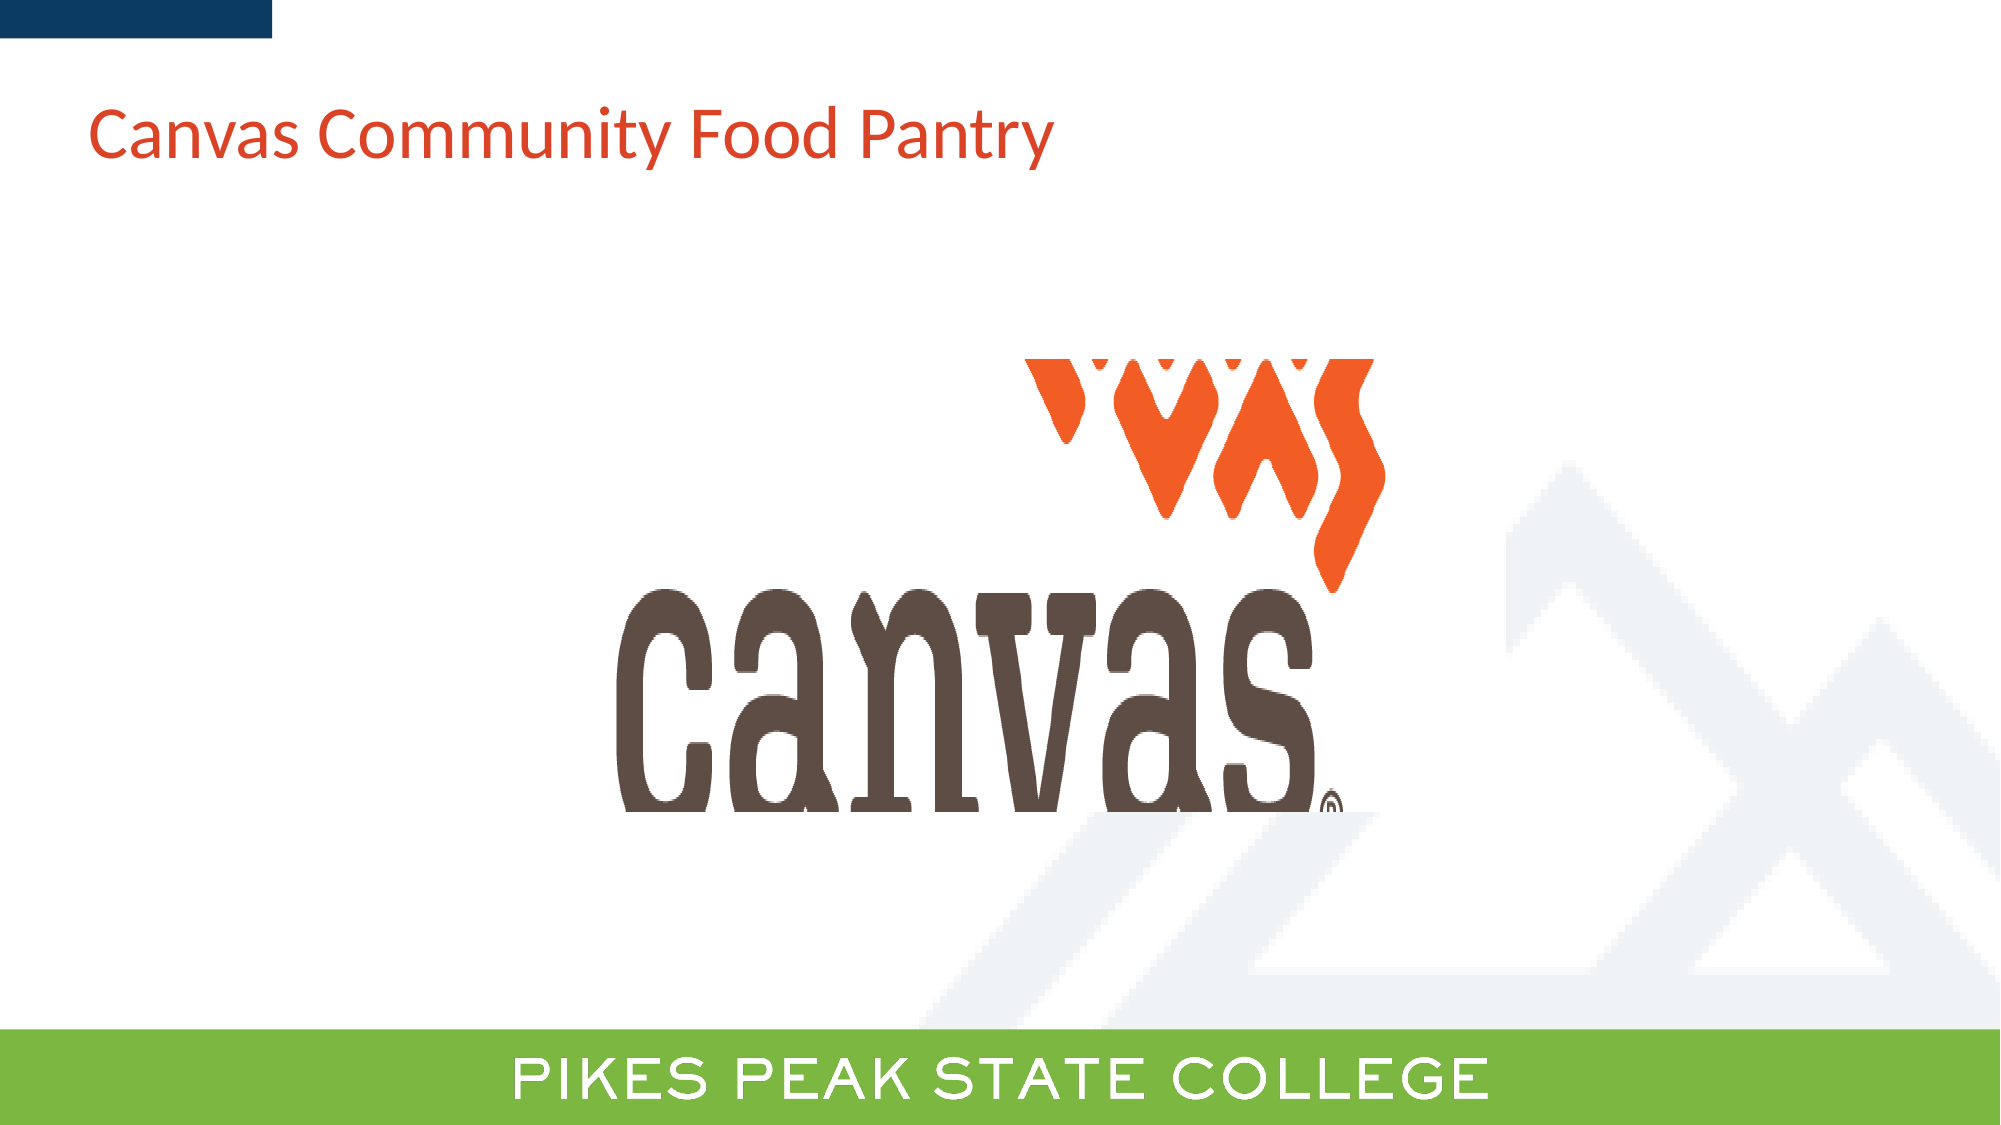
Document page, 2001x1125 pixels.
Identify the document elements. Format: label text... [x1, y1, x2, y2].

picture [494, 359, 1506, 812]
title Canvas Community Food Pantry [74, 33, 1785, 235]
